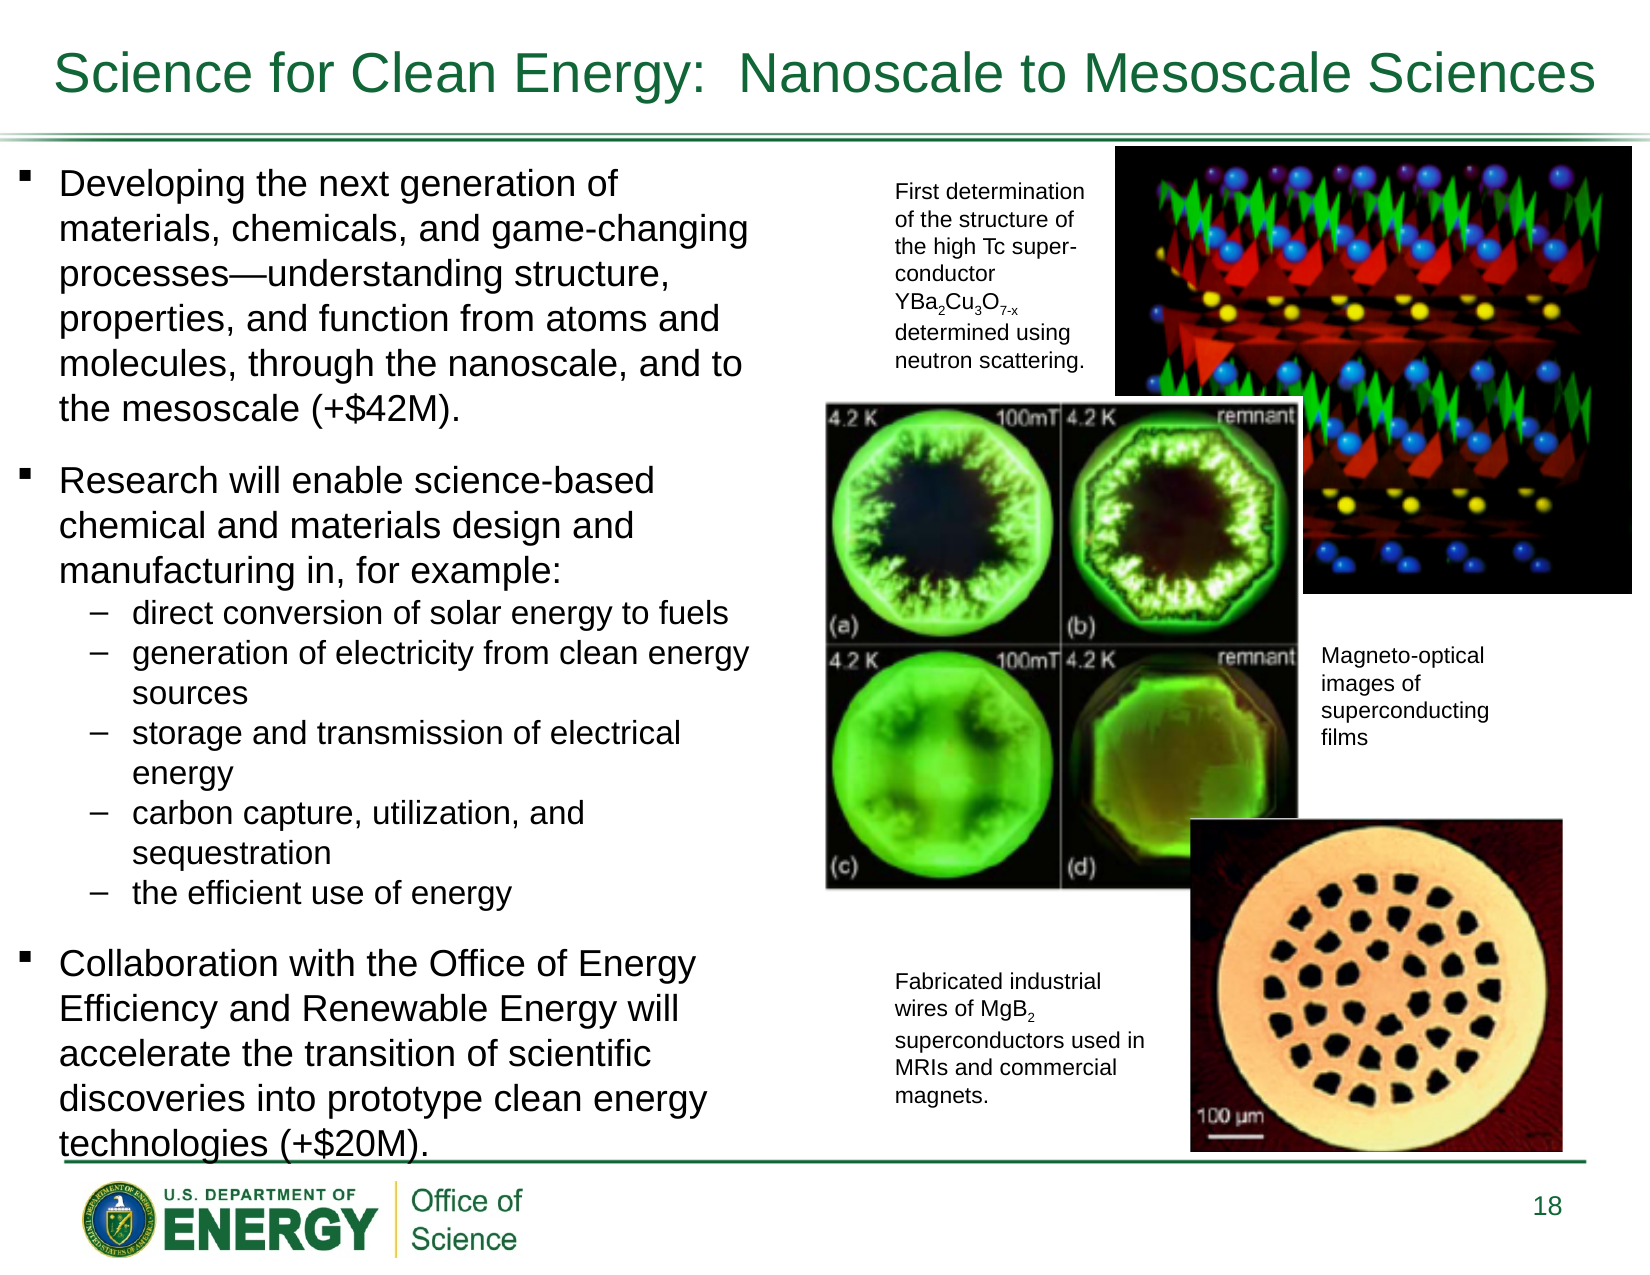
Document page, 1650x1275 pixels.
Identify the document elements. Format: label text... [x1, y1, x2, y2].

title Science for Clean Energy: Nanoscale to Mesoscale Sciences [0, 0, 1650, 140]
text_box Fabricated industrial wires of MgB2 superconductors used in MRIs and commercial magnets. [878, 958, 1178, 1116]
text_box Magneto-optical images of superconducting films [1307, 632, 1539, 759]
slide_number 18 [1510, 1170, 1580, 1239]
text_box First determination of the structure of the high Tc super-conductor YBa2Cu3O7-x determined using neutron scattering. [878, 168, 1110, 381]
list Developing the next generation of materials, chemicals, and game-changing processes—understanding structure, properties, and function from atoms and molecules, through the nanoscale, and to the mesoscale (+$42M). Research will enable science-based chemical and materials design and manufacturing in, for example: direct conversion of solar energy to fuels generation of electricity from clean energy sources storage and transmission of electrical energy carbon capture, utilization, and sequestration the efficient use of energy Collaboration with the Office of Energy Efficiency and Renewable Energy will accelerate the transition of scientific discoveries into prototype clean energy technologies (+$20M). [0, 150, 784, 1173]
picture [0, 140, 1650, 1275]
